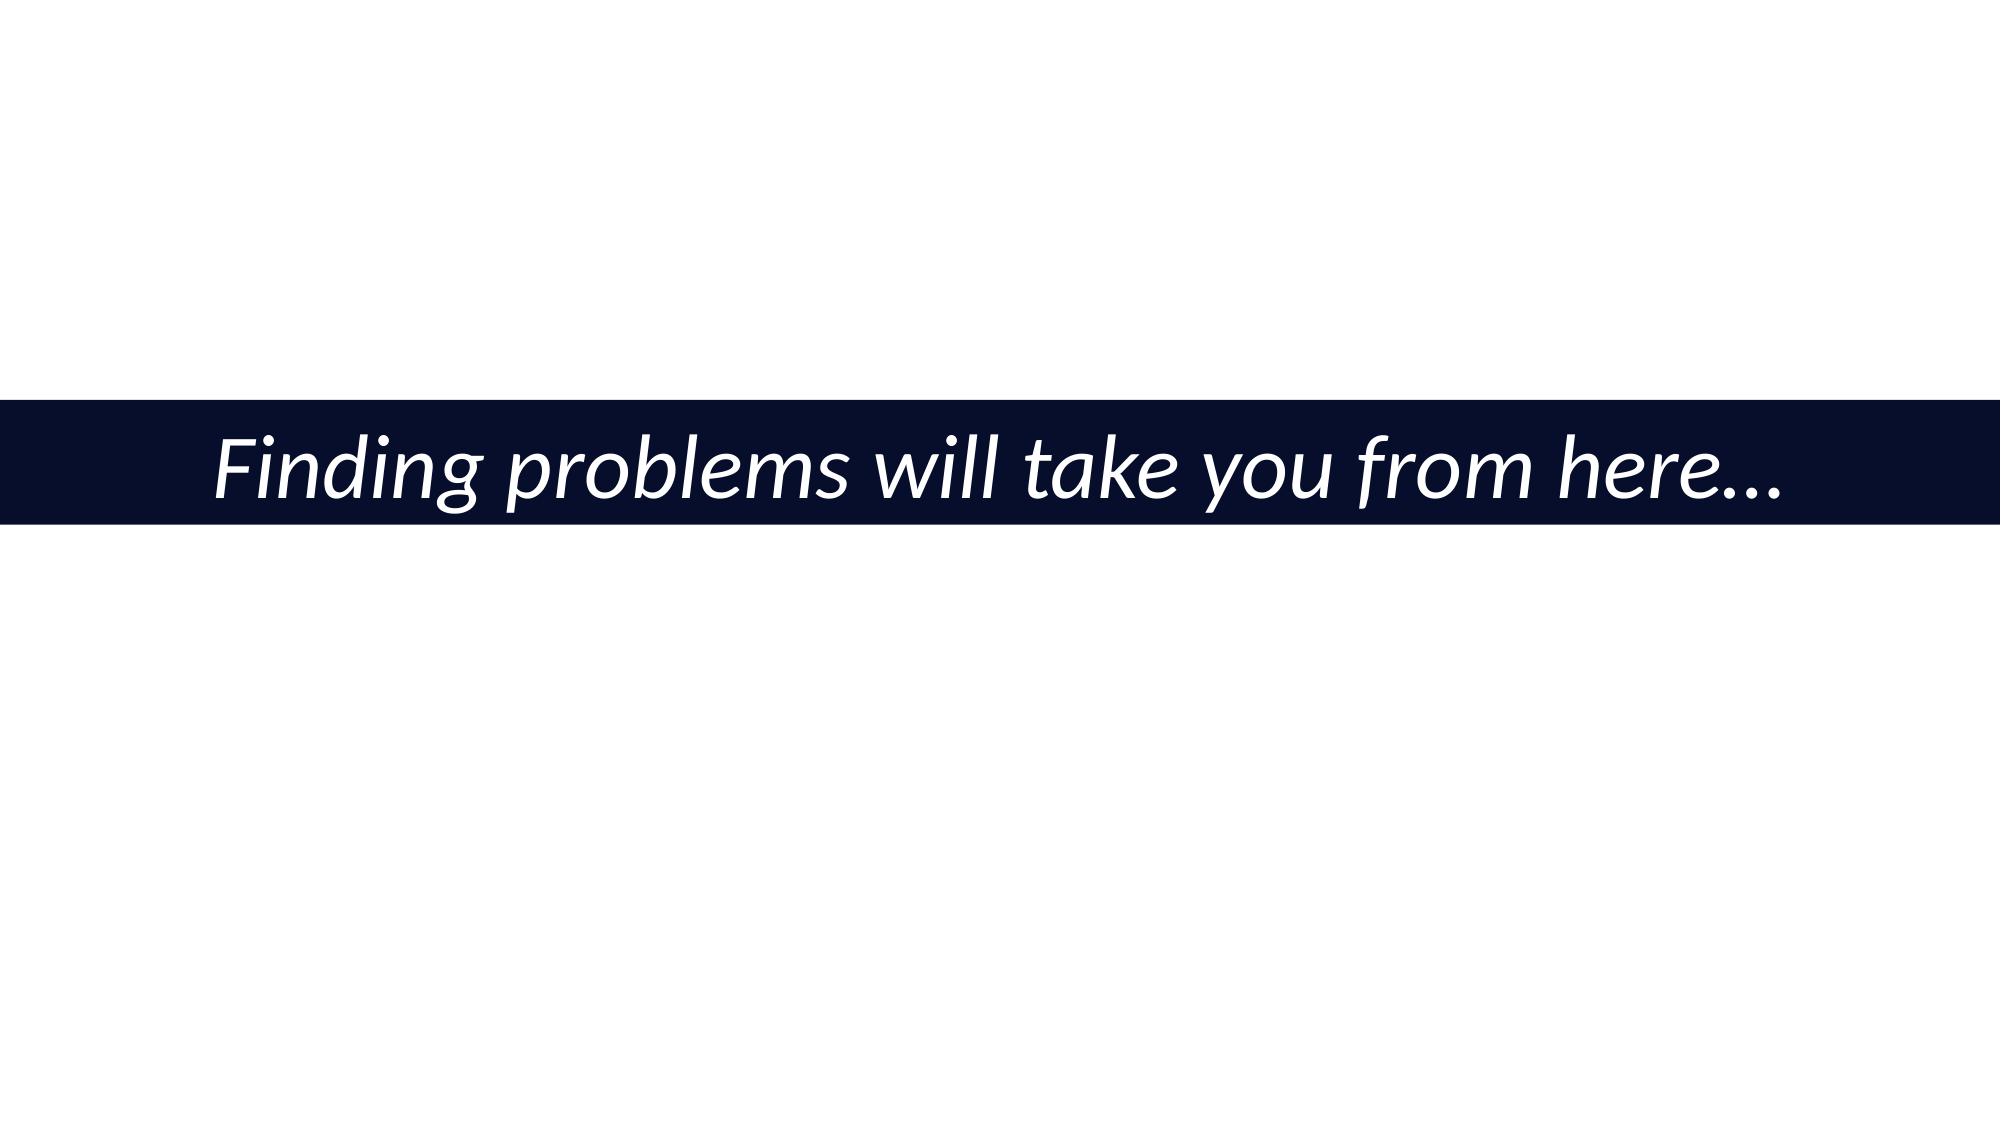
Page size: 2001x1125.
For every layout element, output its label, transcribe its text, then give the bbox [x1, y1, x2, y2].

text_box Finding problems will take you from here… [0, 399, 2000, 525]
